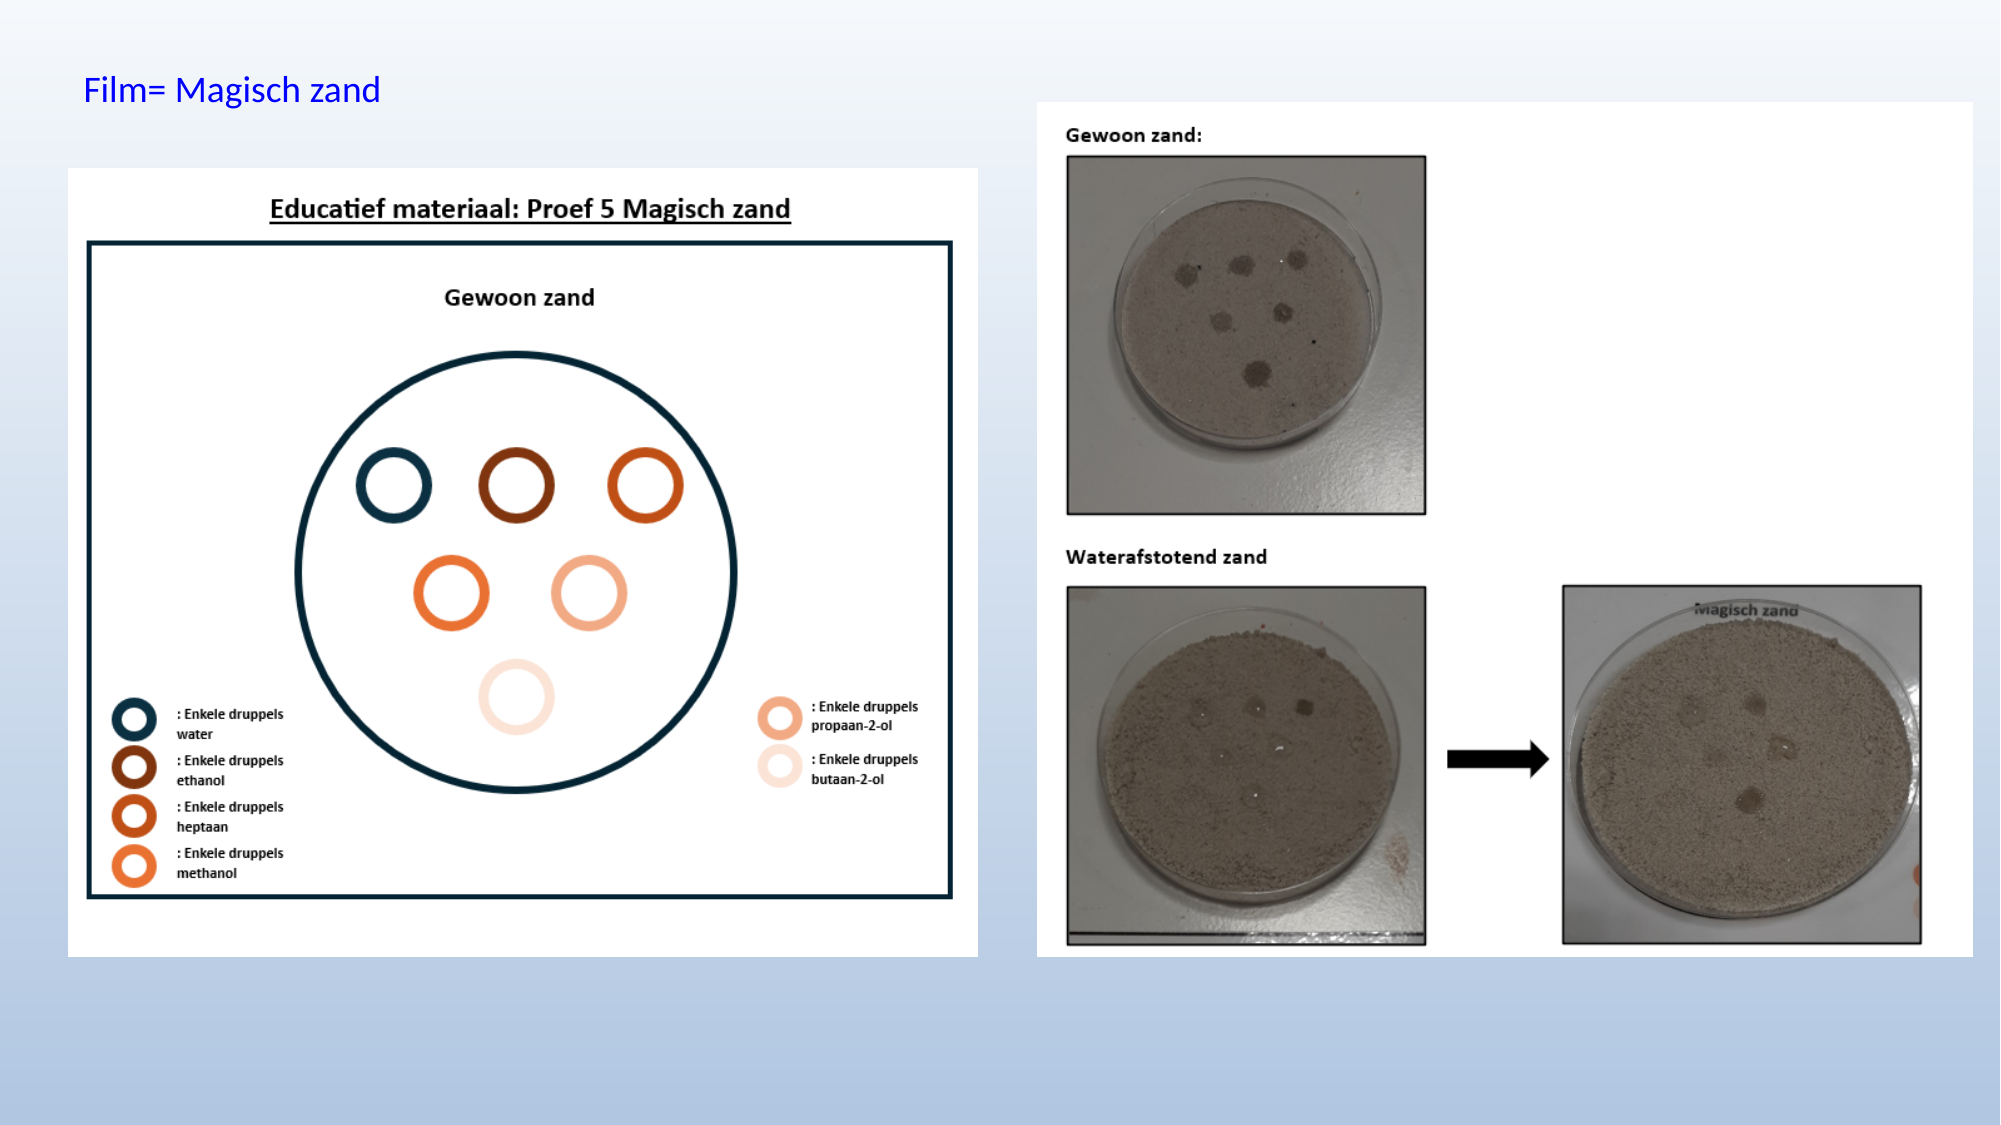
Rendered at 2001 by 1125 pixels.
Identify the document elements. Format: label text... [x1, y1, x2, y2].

picture [68, 168, 978, 957]
picture [1036, 102, 1973, 957]
text_box Film= Magisch zand [68, 57, 1070, 118]
